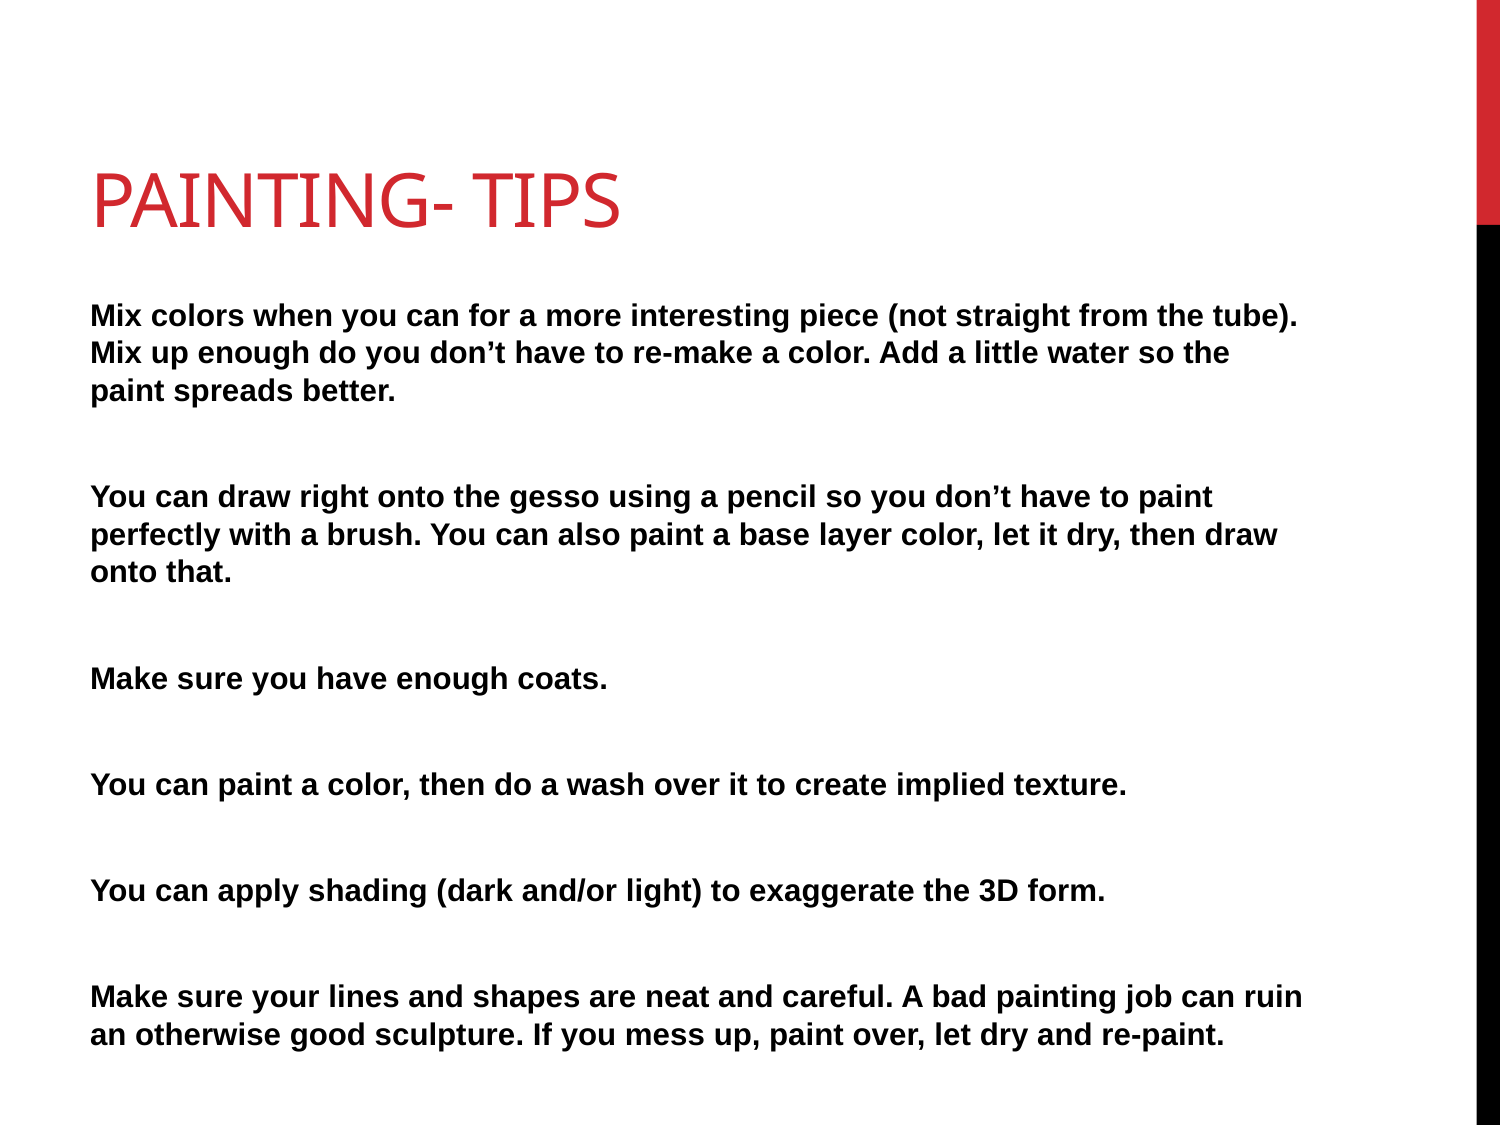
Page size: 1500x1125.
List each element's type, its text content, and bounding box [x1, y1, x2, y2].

title Painting- Tips [75, 25, 1025, 250]
list Mix colors when you can for a more interesting piece (not straight from the tube). Mix up enough do you don’t have to re-make a color. Add a little water so the paint spreads better. You can draw right onto the gesso using a pencil so you don’t have to paint perfectly with a brush. You can also paint a base layer color, let it dry, then draw onto that. Make sure you have enough coats. You can paint a color, then do a wash over it to create implied texture. You can apply shading (dark and/or light) to exaggerate the 3D form. Make sure your lines and shapes are neat and careful. A bad painting job can ruin an otherwise good sculpture. If you mess up, paint over, let dry and re-paint. [75, 287, 1325, 1072]
